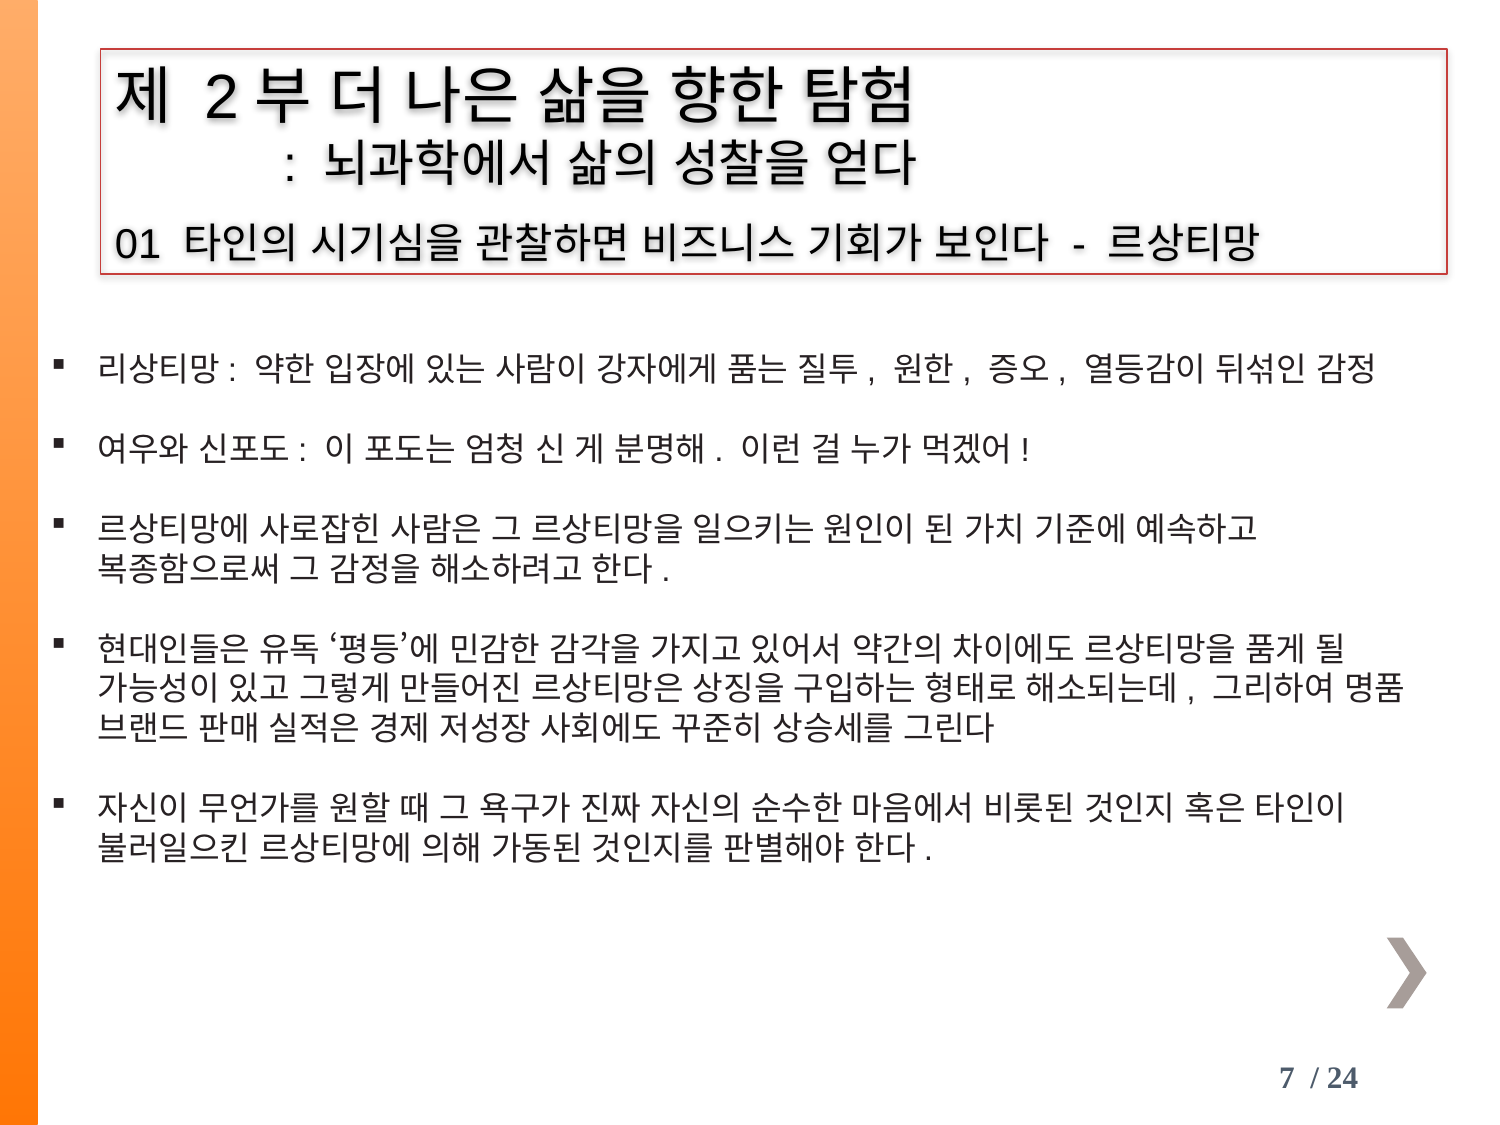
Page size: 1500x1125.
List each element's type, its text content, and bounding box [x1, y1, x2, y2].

text_box 제 2부 더 나은 삶을 향한 탐험 : 뇌과학에서 삶의 성찰을 얻다 01 타인의 시기심을 관찰하면 비즈니스 기회가 보인다 - 르상티망 [100, 48, 1448, 275]
text_box 리상티망: 약한 입장에 있는 사람이 강자에게 품는 질투, 원한, 증오, 열등감이 뒤섞인 감정 여우와 신포도: 이 포도는 엄청 신 게 분명해. 이런 걸 누가 먹겠어! 르상티망에 사로잡힌 사람은 그 르상티망을 일으키는 원인이 된 가치 기준에 예속하고 복종함으로써 그 감정을 해소하려고 한다. 현대인들은 유독 ‘평등’에 민감한 감각을 가지고 있어서 약간의 차이에도 르상티망을 품게 될 가능성이 있고 그렇게 만들어진 르상티망은 상징을 구입하는 형태로 해소되는데, 그리하여 명품 브랜드 판매 실적은 경제 저성장 사회에도 꾸준히 상승세를 그린다 자신이 무언가를 원할 때 그 욕구가 진짜 자신의 순수한 마음에서 비롯된 것인지 혹은 타인이 불러일으킨 르상티망에 의해 가동된 것인지를 판별해야 한다. [36, 295, 1447, 915]
slide_number 7 / 24 [1264, 1045, 1500, 1106]
